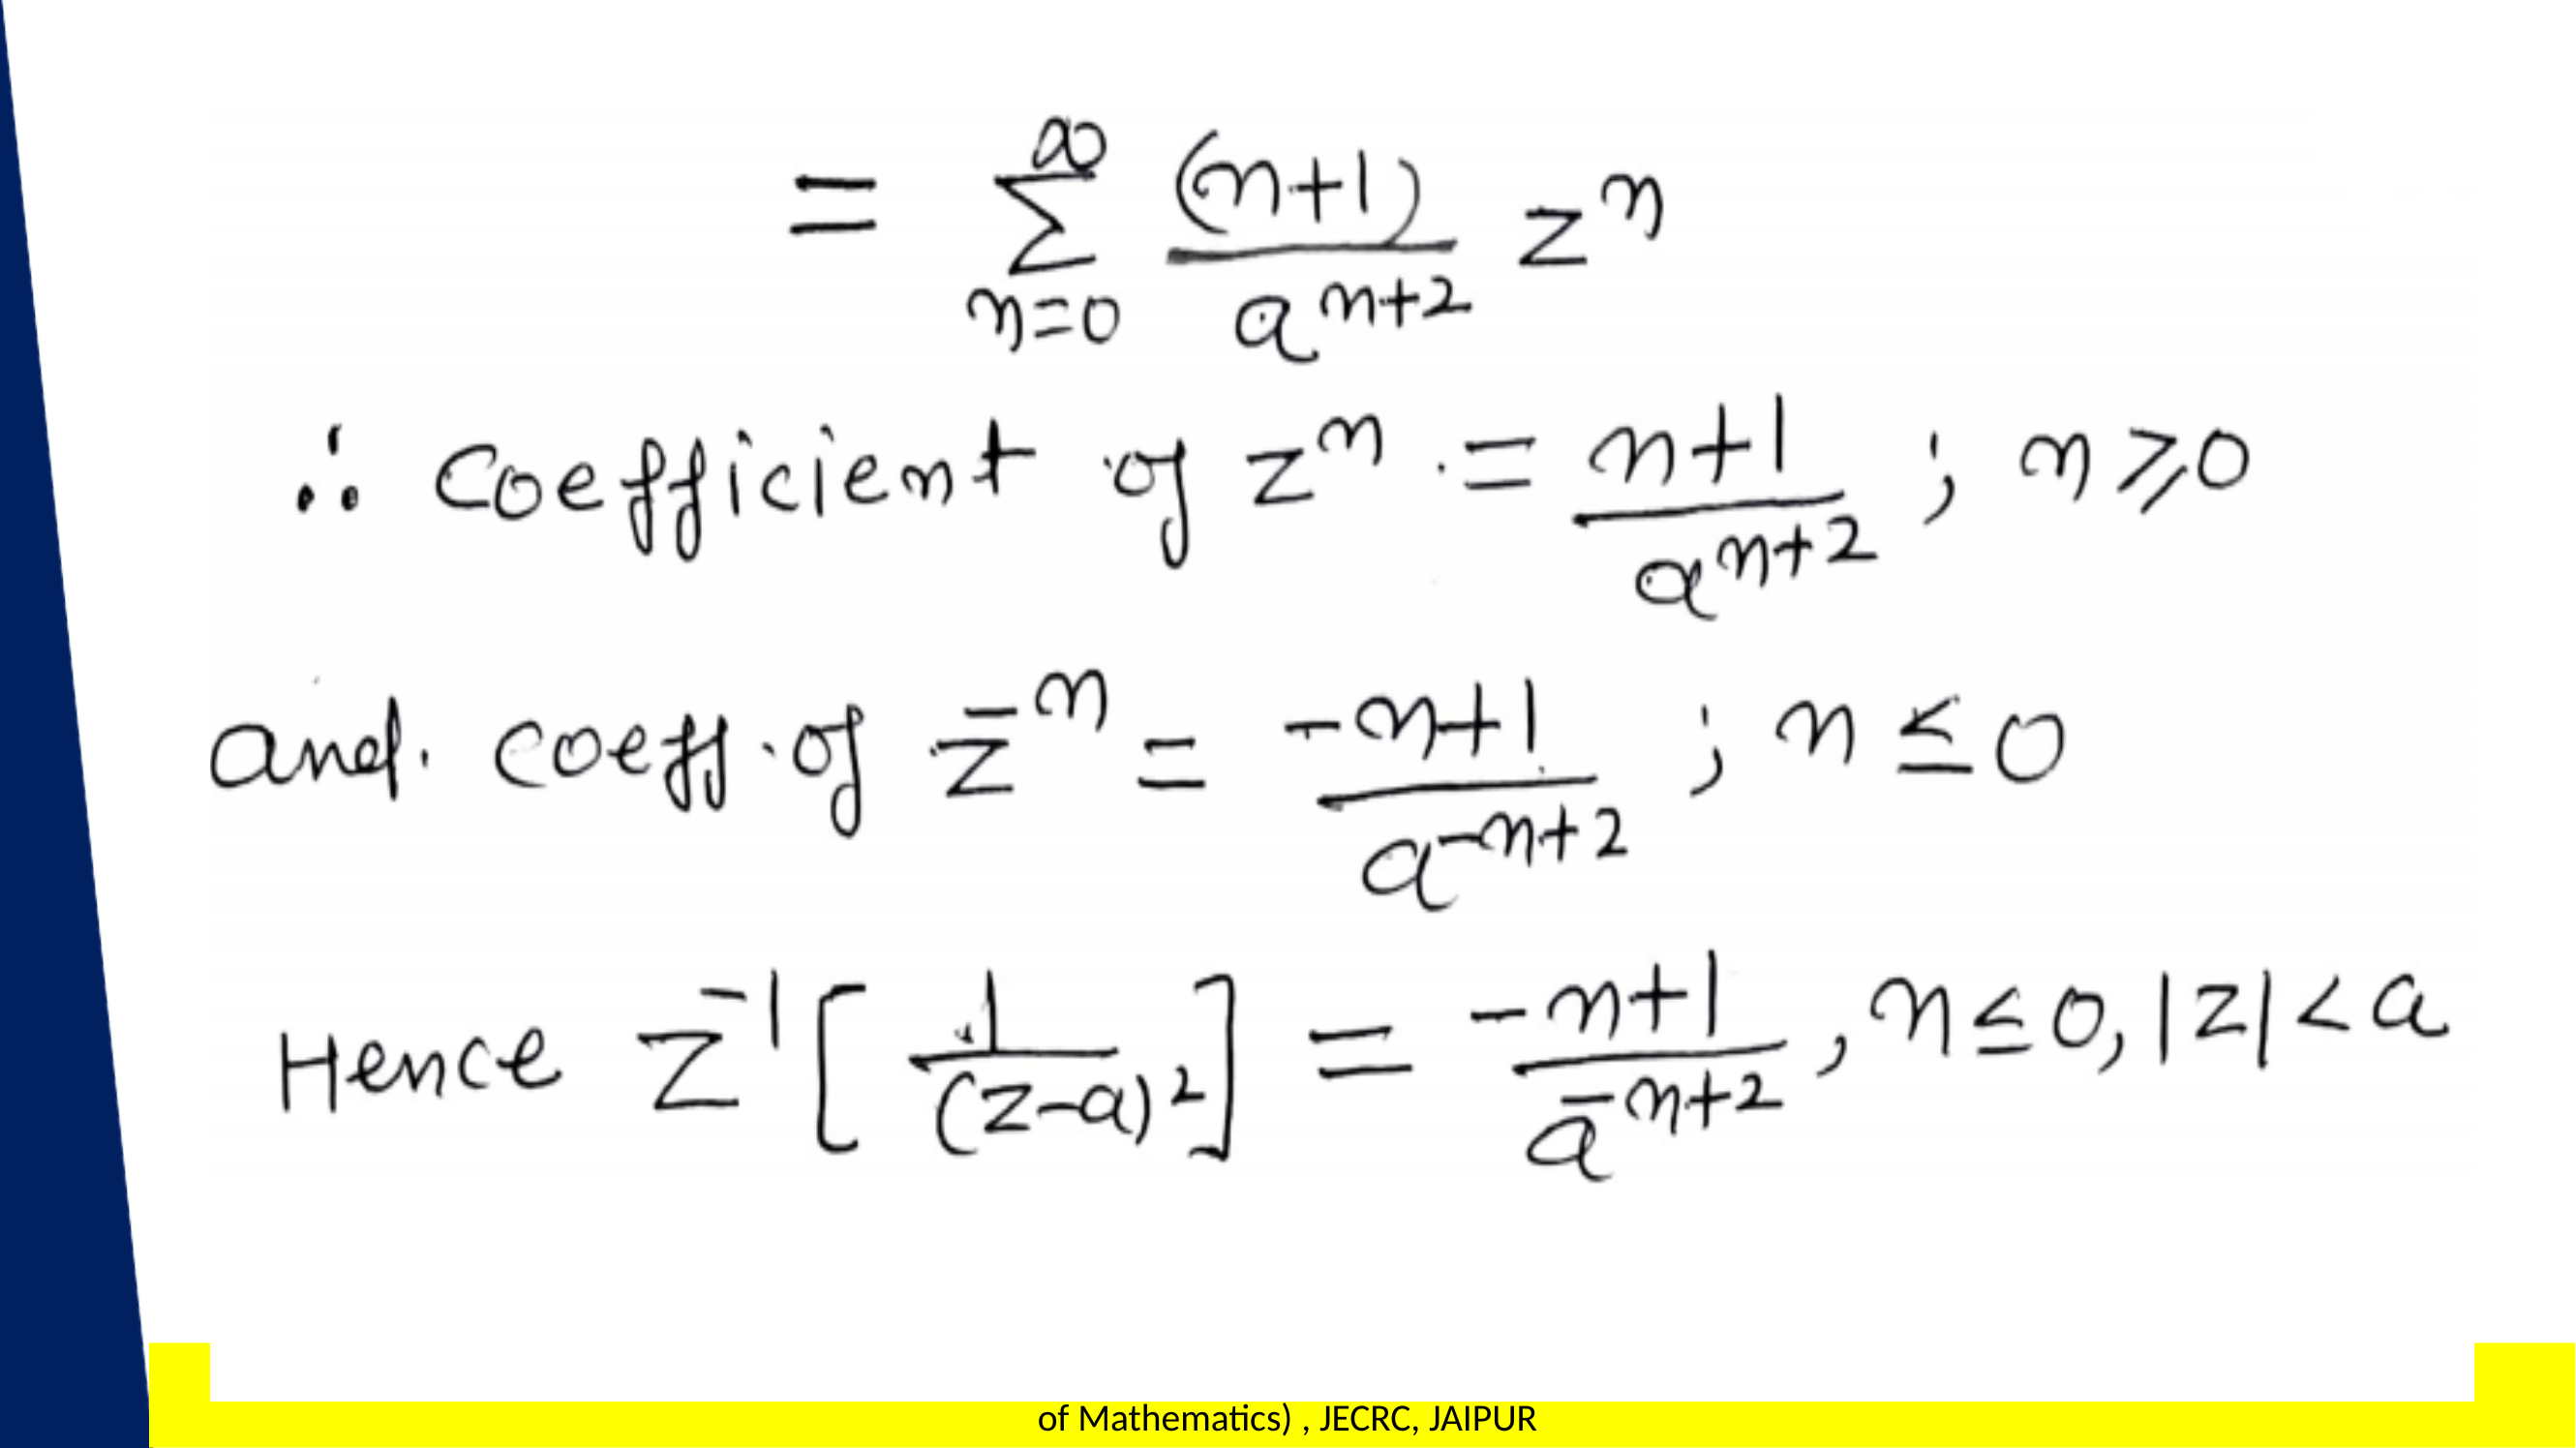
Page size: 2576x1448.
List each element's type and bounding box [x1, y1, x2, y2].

text_box [0, 0, 2576, 1448]
picture [210, 82, 2474, 1403]
